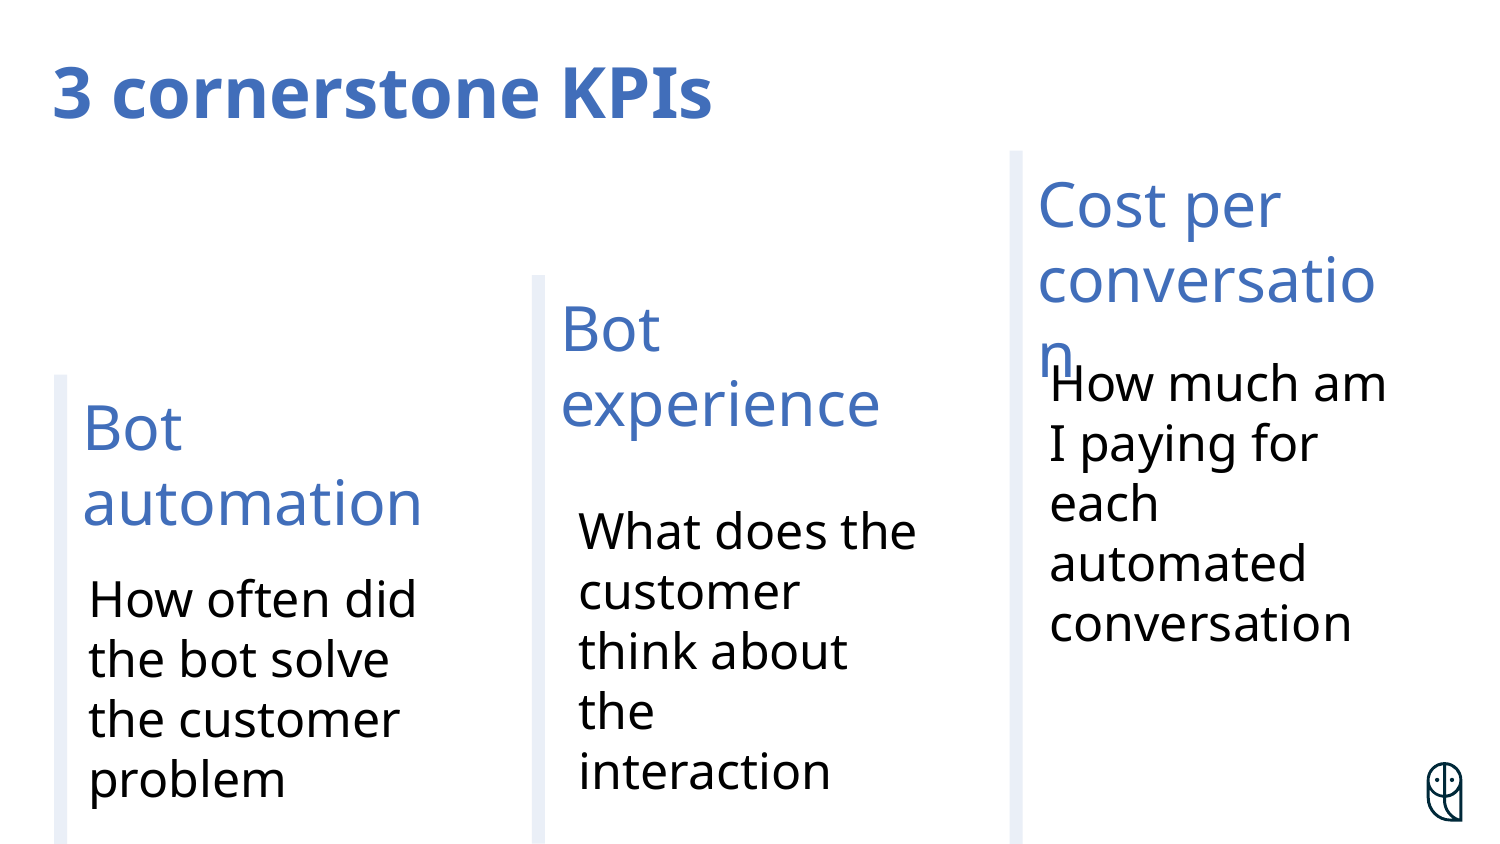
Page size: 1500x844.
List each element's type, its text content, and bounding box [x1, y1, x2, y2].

title 3 cornerstone KPIs [37, 32, 1463, 123]
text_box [53, 372, 464, 844]
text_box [1009, 150, 1419, 844]
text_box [531, 273, 942, 844]
